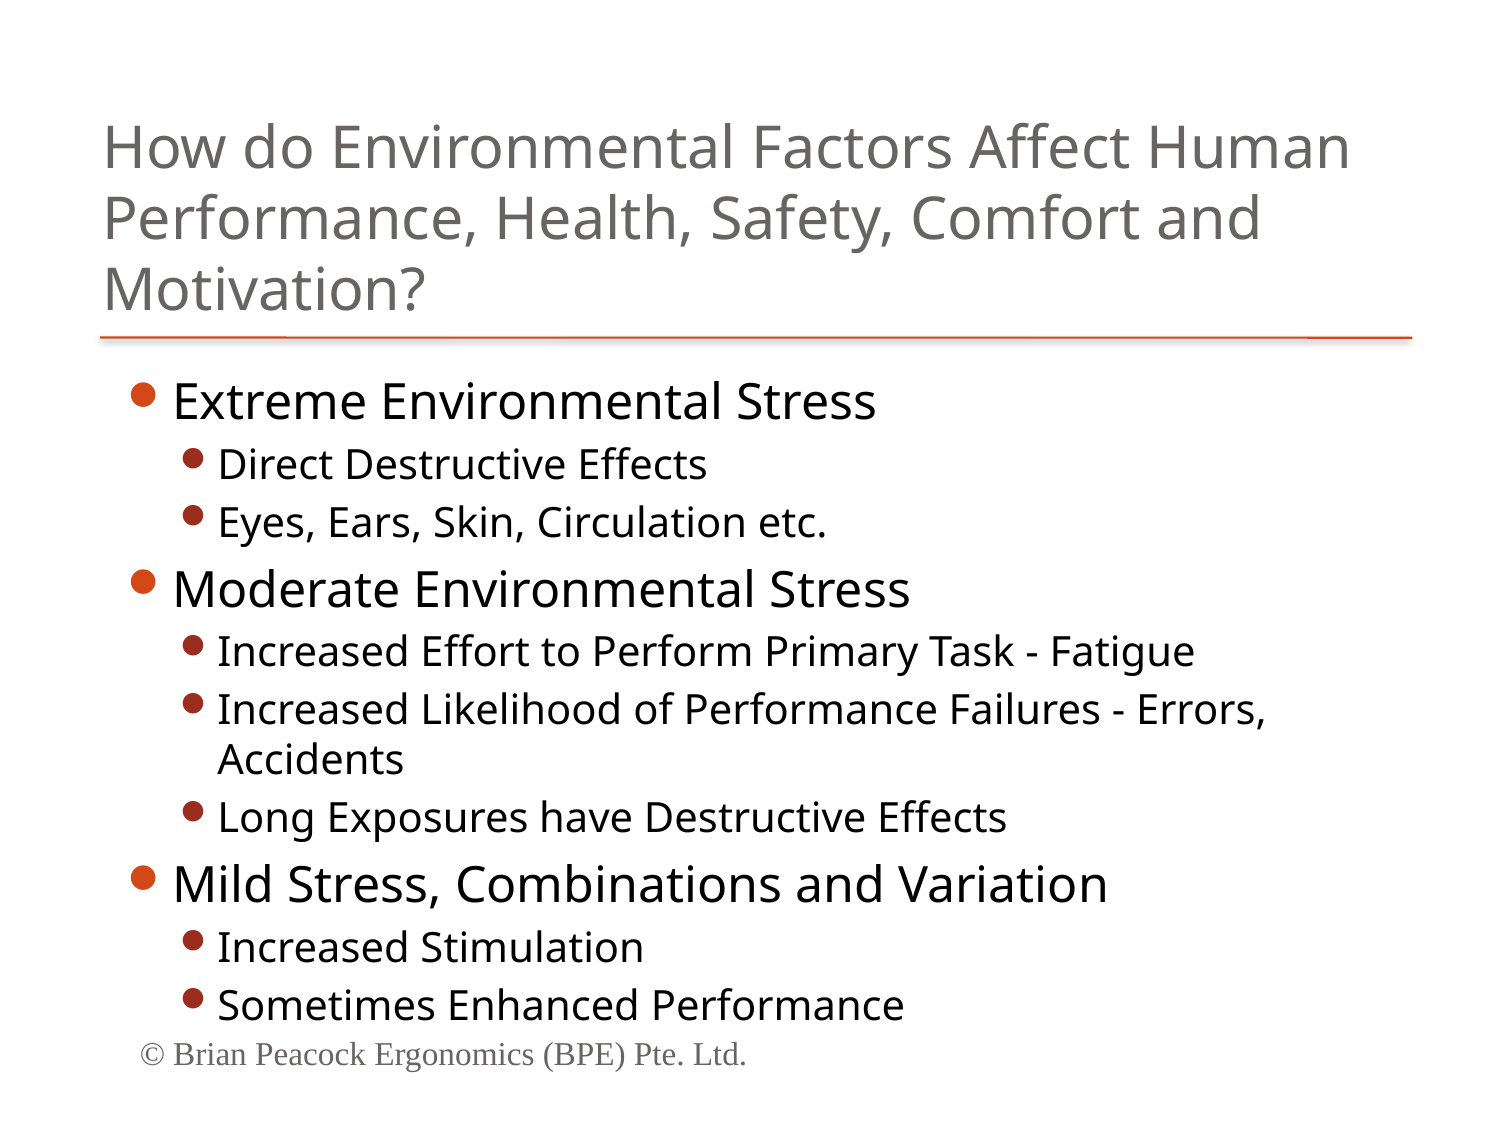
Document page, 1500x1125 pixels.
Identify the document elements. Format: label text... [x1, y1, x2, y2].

footer © Brian Peacock Ergonomics (BPE) Pte. Ltd. [125, 1025, 775, 1100]
title How do Environmental Factors Affect Human Performance, Health, Safety, Comfort and Motivation? [87, 99, 1438, 338]
list Extreme Environmental Stress Direct Destructive Effects Eyes, Ears, Skin, Circulation etc. Moderate Environmental Stress Increased Effort to Perform Primary Task - Fatigue Increased Likelihood of Performance Failures - Errors, Accidents Long Exposures have Destructive Effects Mild Stress, Combinations and Variation Increased Stimulation Sometimes Enhanced Performance [112, 362, 1413, 1013]
